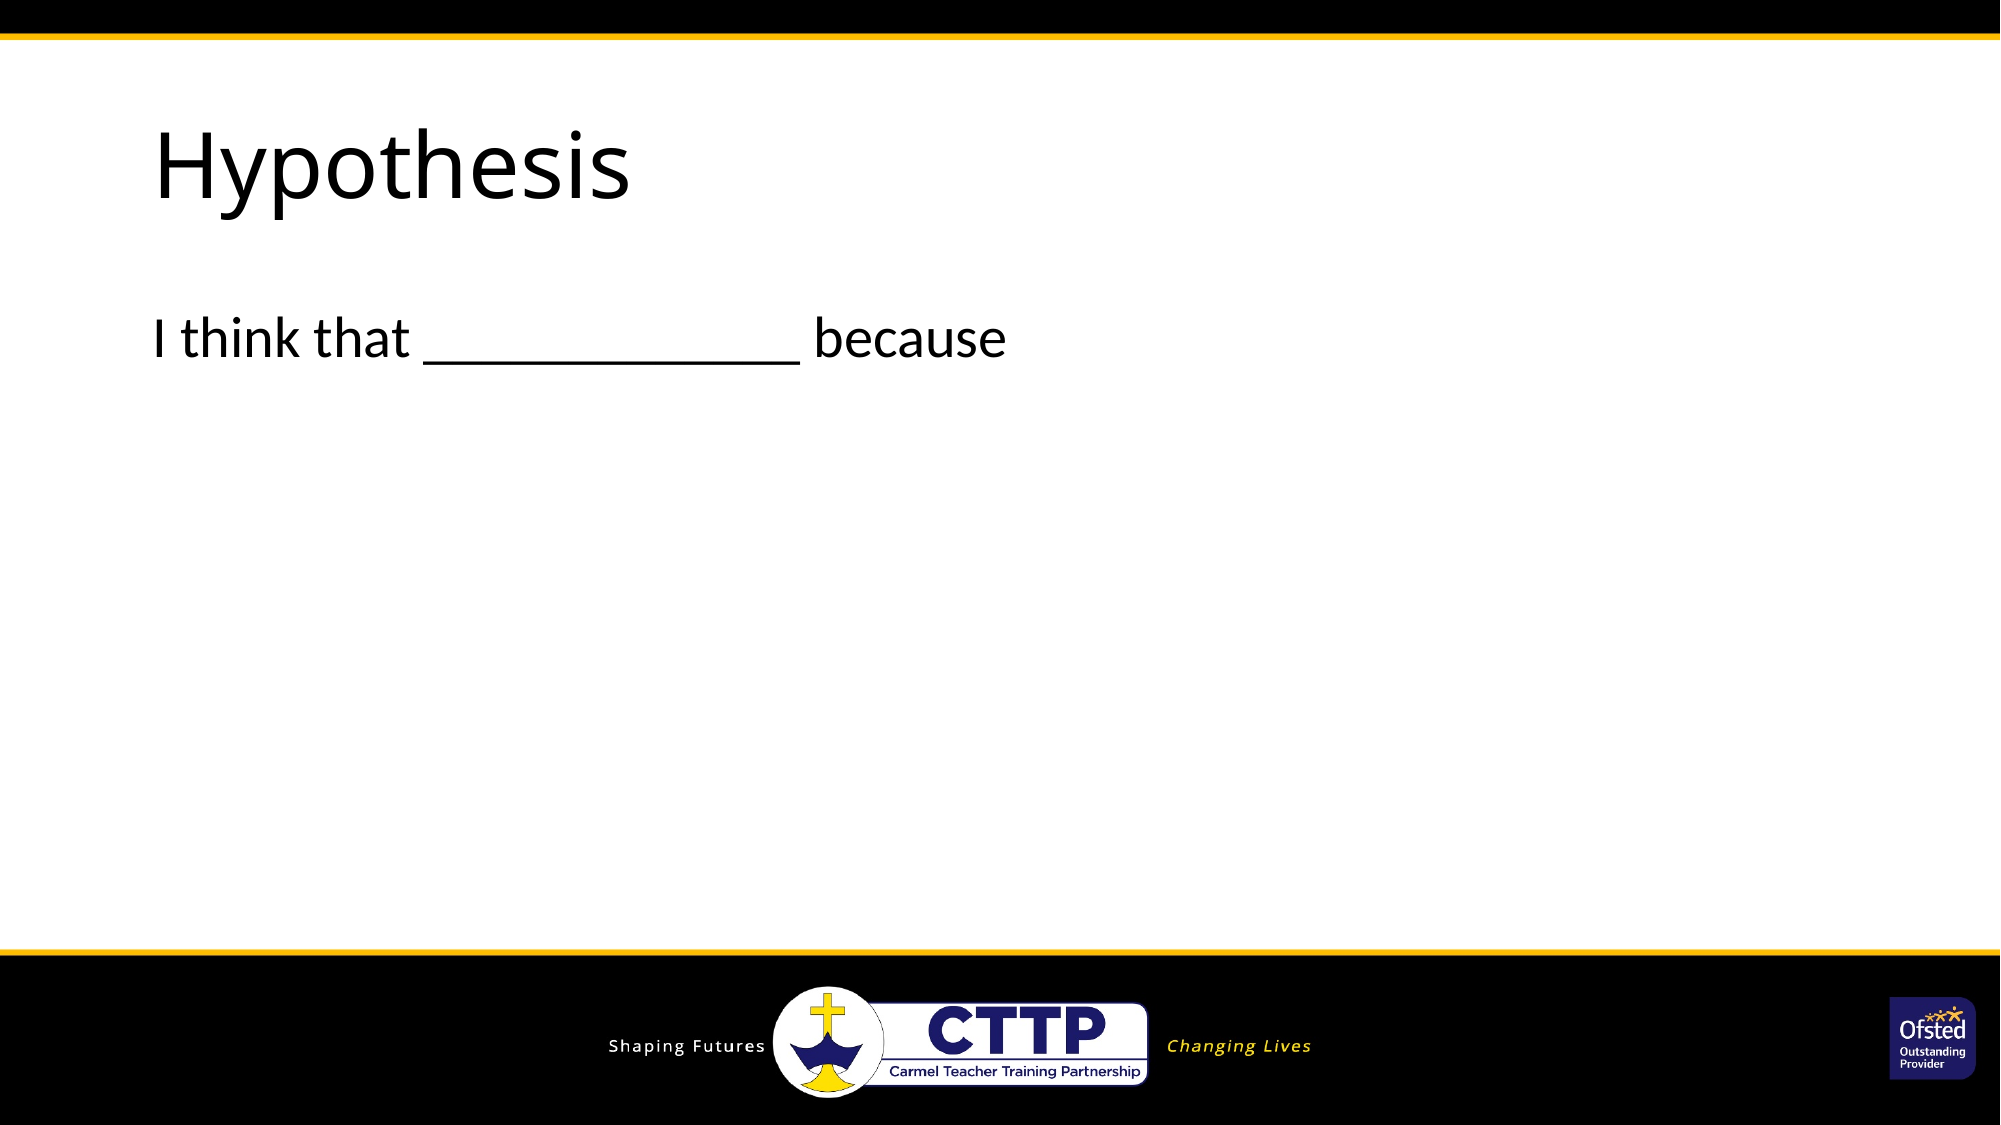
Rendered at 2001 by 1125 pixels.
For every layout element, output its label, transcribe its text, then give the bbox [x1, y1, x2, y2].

picture [0, 0, 2000, 1125]
list I think that _____________ because [137, 299, 1863, 1014]
title Hypothesis [137, 59, 1863, 278]
